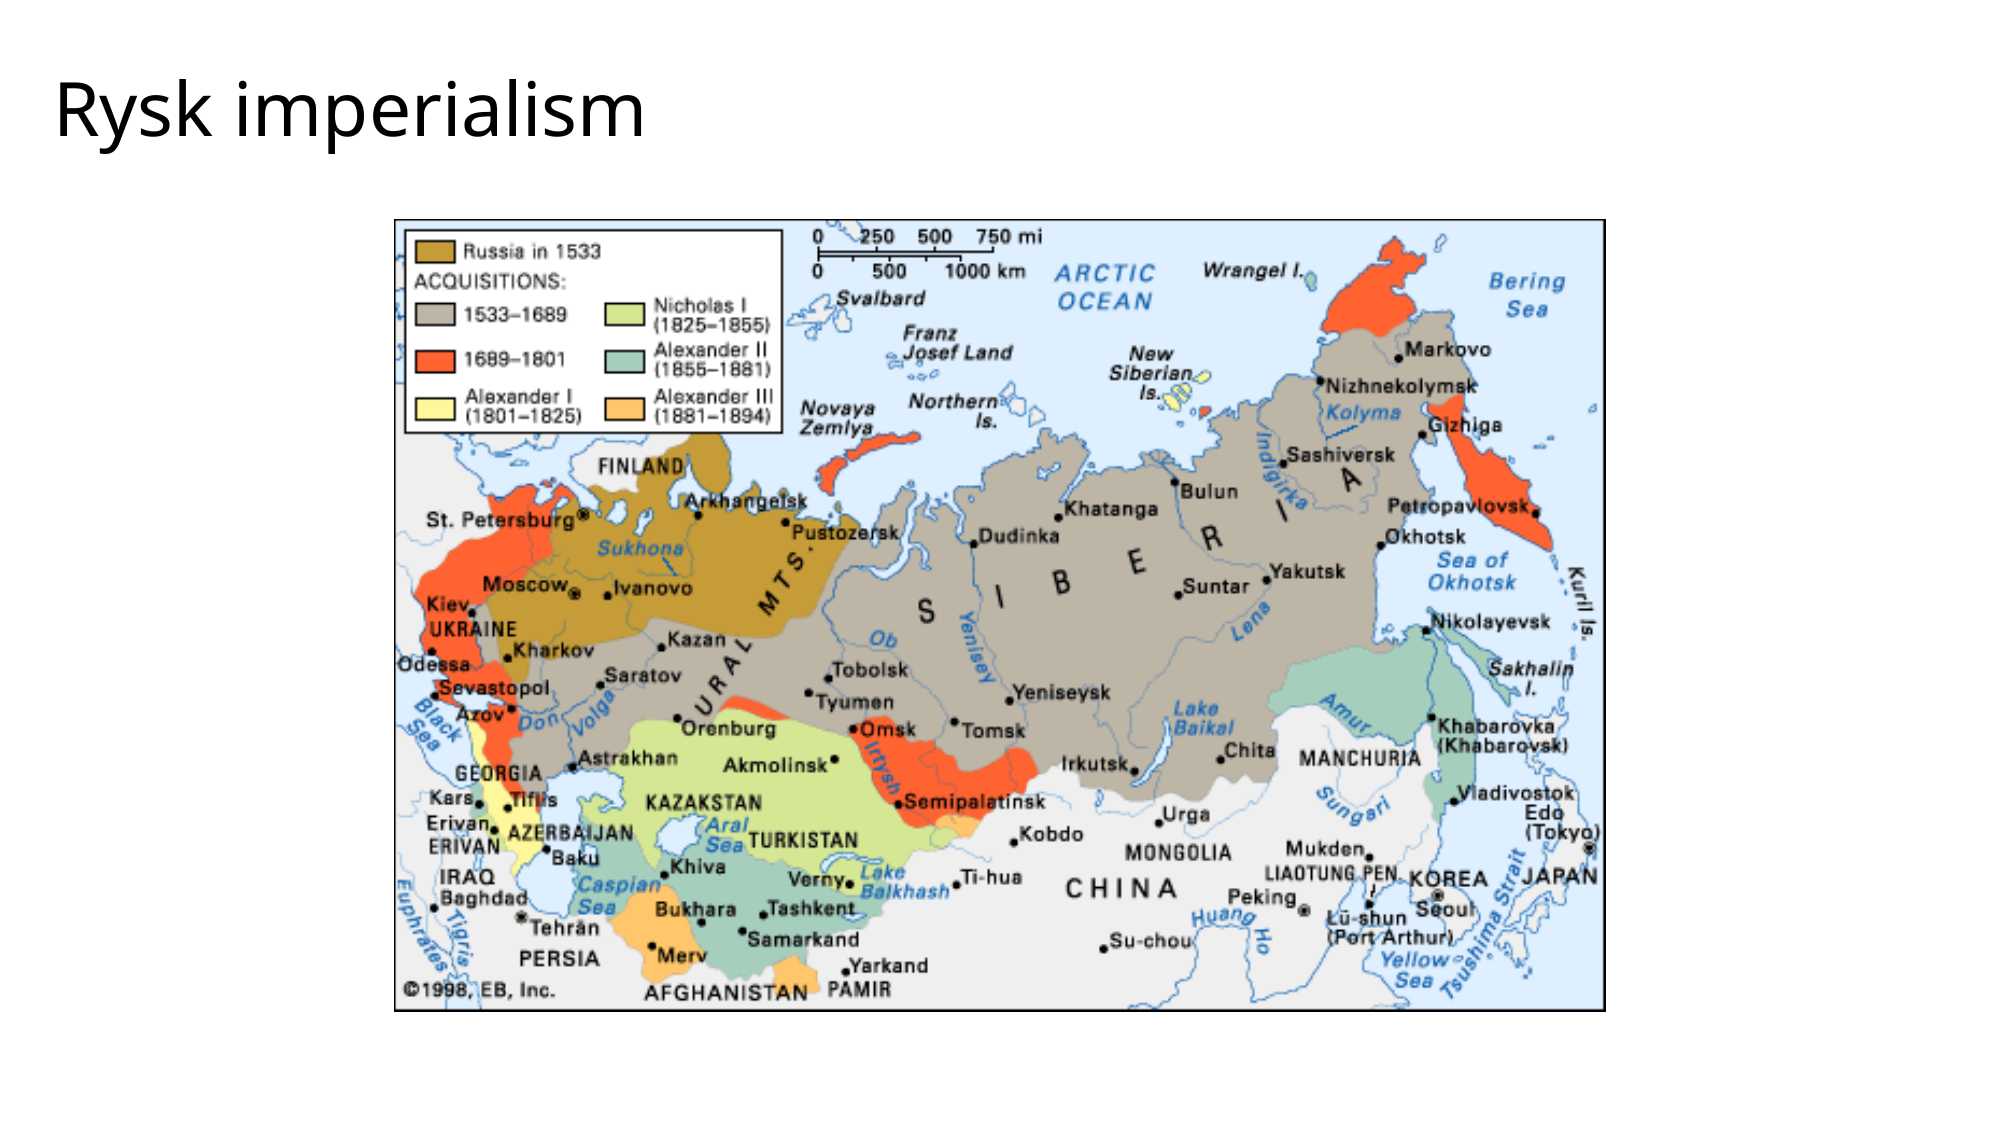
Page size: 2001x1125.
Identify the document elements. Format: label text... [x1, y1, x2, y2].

picture [394, 219, 1606, 1012]
text_box Rysk imperialism [38, 54, 1421, 160]
